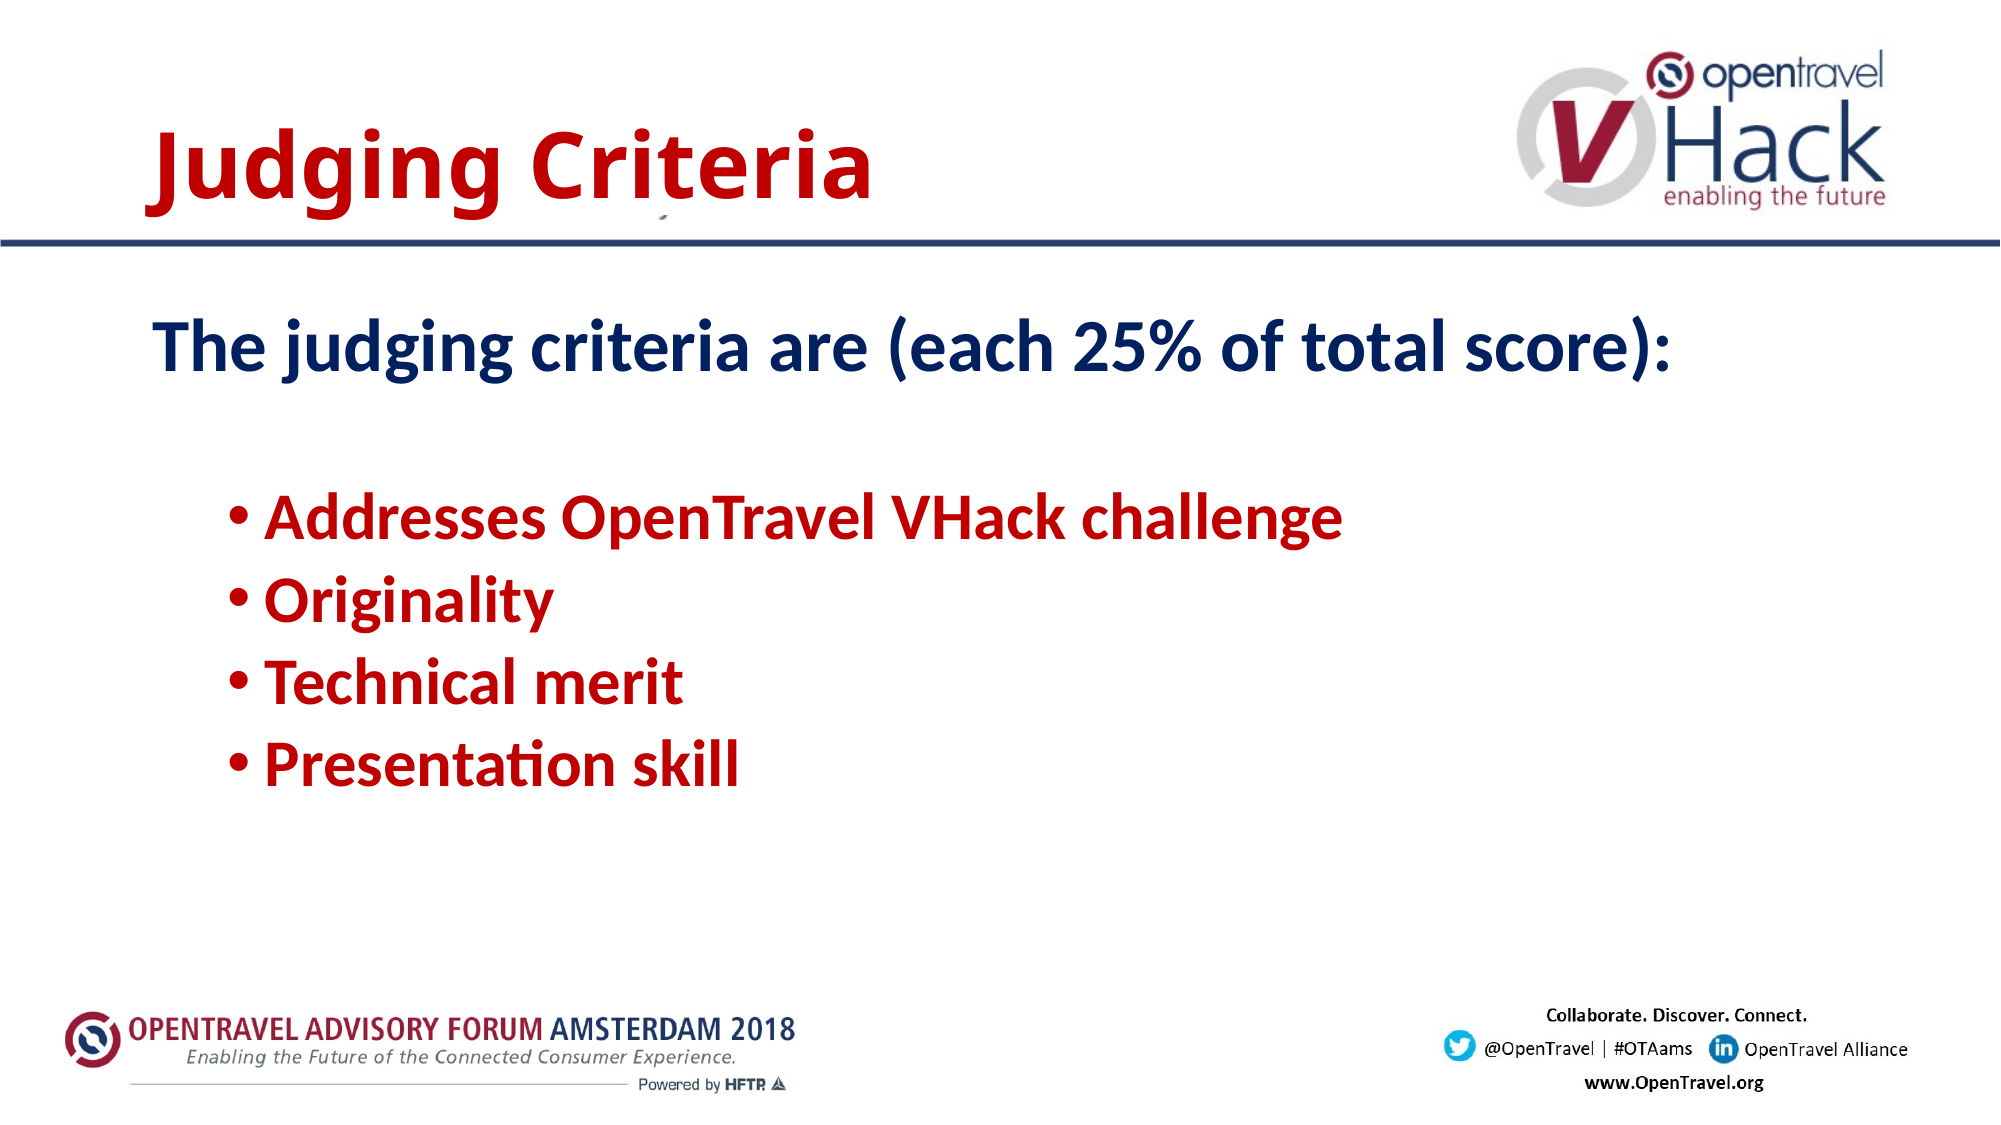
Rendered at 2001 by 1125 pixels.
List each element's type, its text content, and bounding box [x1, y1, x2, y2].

title Judging Criteria [137, 59, 1863, 278]
list The judging criteria are (each 25% of total score): Addresses OpenTravel VHack challenge Originality Technical merit Presentation skill [137, 299, 1863, 1014]
picture [53, 996, 808, 1099]
picture [1436, 996, 1913, 1099]
picture [0, 32, 2000, 282]
